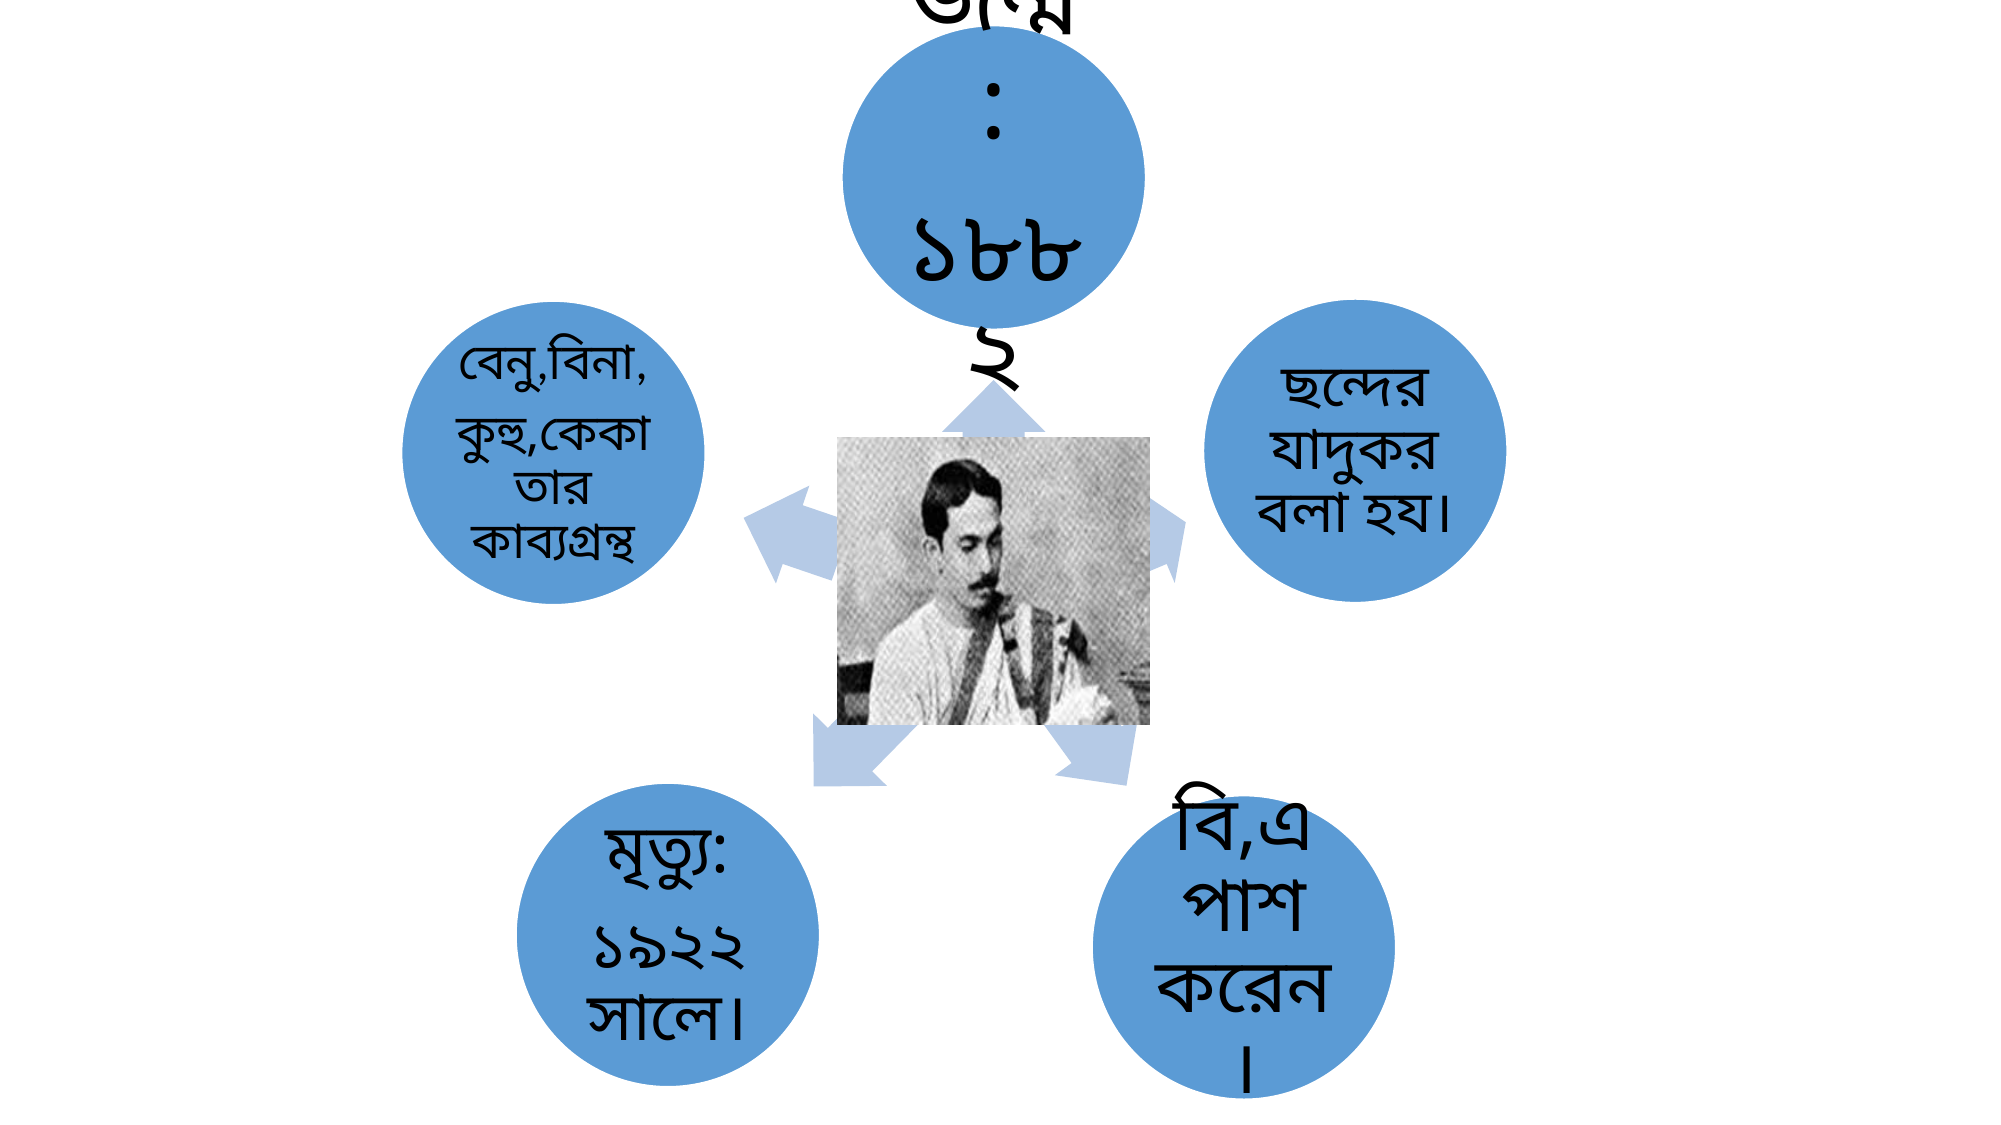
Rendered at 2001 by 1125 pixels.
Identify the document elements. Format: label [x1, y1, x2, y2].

picture [837, 437, 1150, 725]
text_box [262, 24, 1725, 1100]
